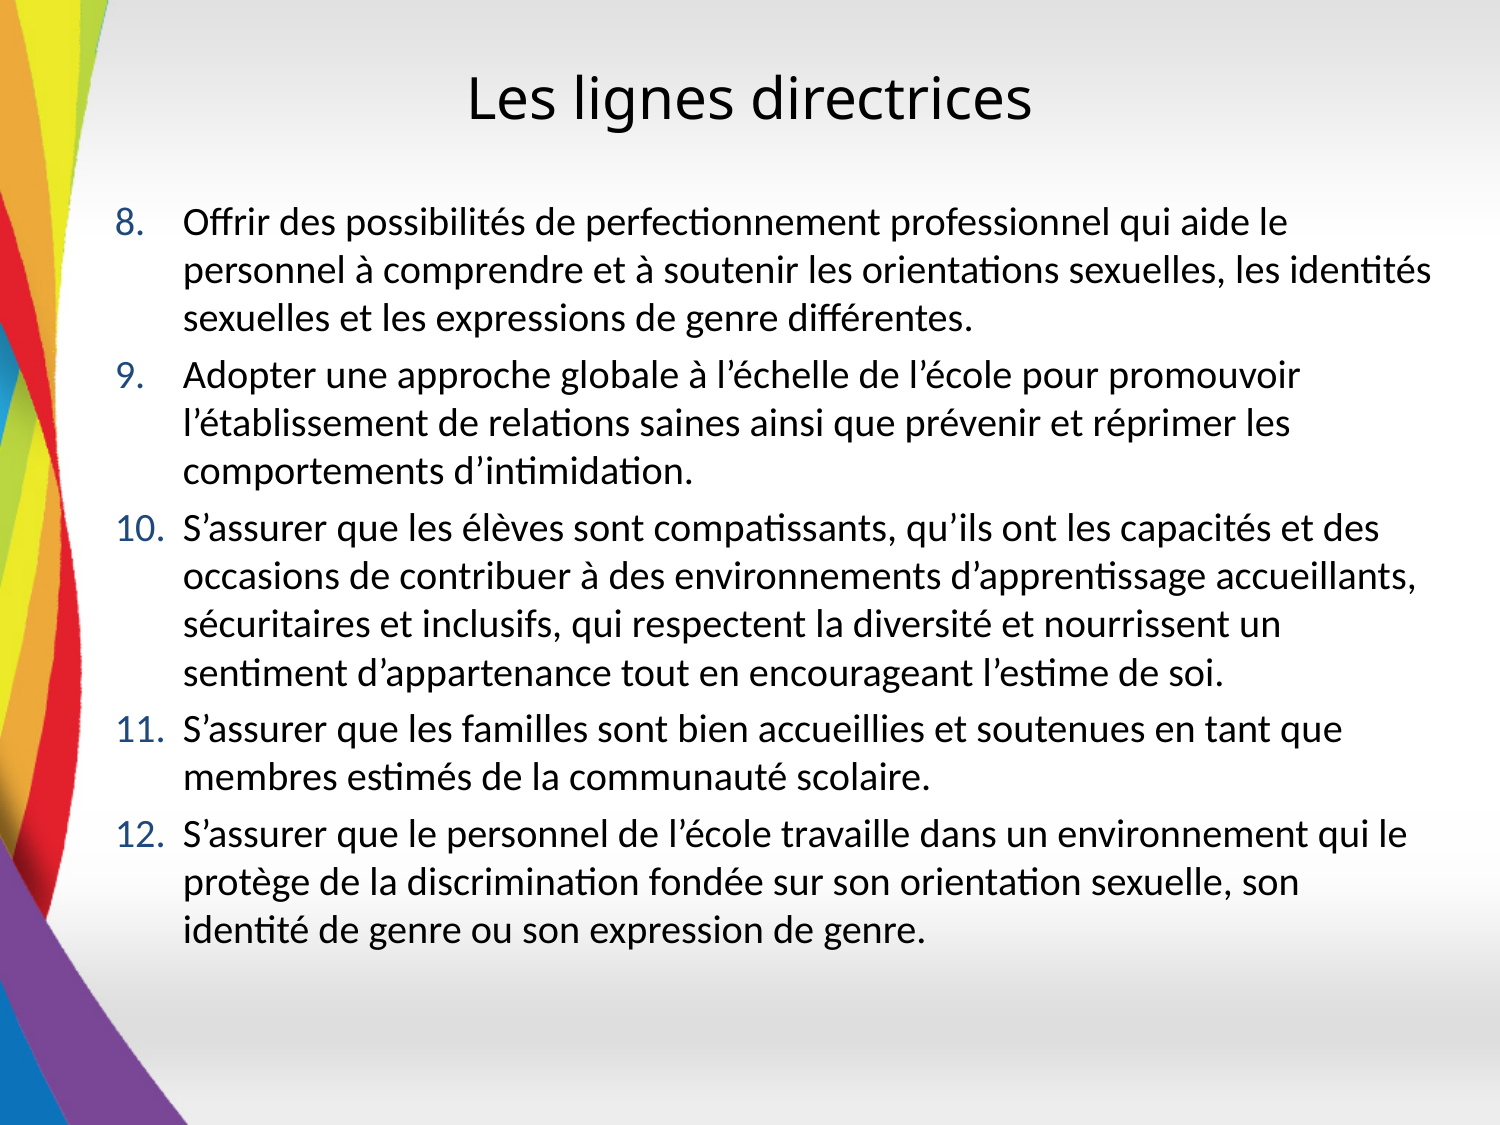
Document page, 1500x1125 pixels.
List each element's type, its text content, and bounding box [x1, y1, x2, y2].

title Les lignes directrices [75, 29, 1425, 163]
list Offrir des possibilités de perfectionnement professionnel qui aide le personnel à comprendre et à soutenir les orientations sexuelles, les identités sexuelles et les expressions de genre différentes. Adopter une approche globale à l’échelle de l’école pour promouvoir l’établissement de relations saines ainsi que prévenir et réprimer les comportements d’intimidation. S’assurer que les élèves sont compatissants, qu’ils ont les capacités et des occasions de contribuer à des environnements d’apprentissage accueillants, sécuritaires et inclusifs, qui respectent la diversité et nourrissent un sentiment d’appartenance tout en encourageant l’estime de soi. S’assurer que les familles sont bien accueillies et soutenues en tant que membres estimés de la communauté scolaire. S’assurer que le personnel de l’école travaille dans un environnement qui le protège de la discrimination fondée sur son orientation sexuelle, son identité de genre ou son expression de genre. [99, 187, 1450, 980]
picture [0, 0, 1500, 1125]
